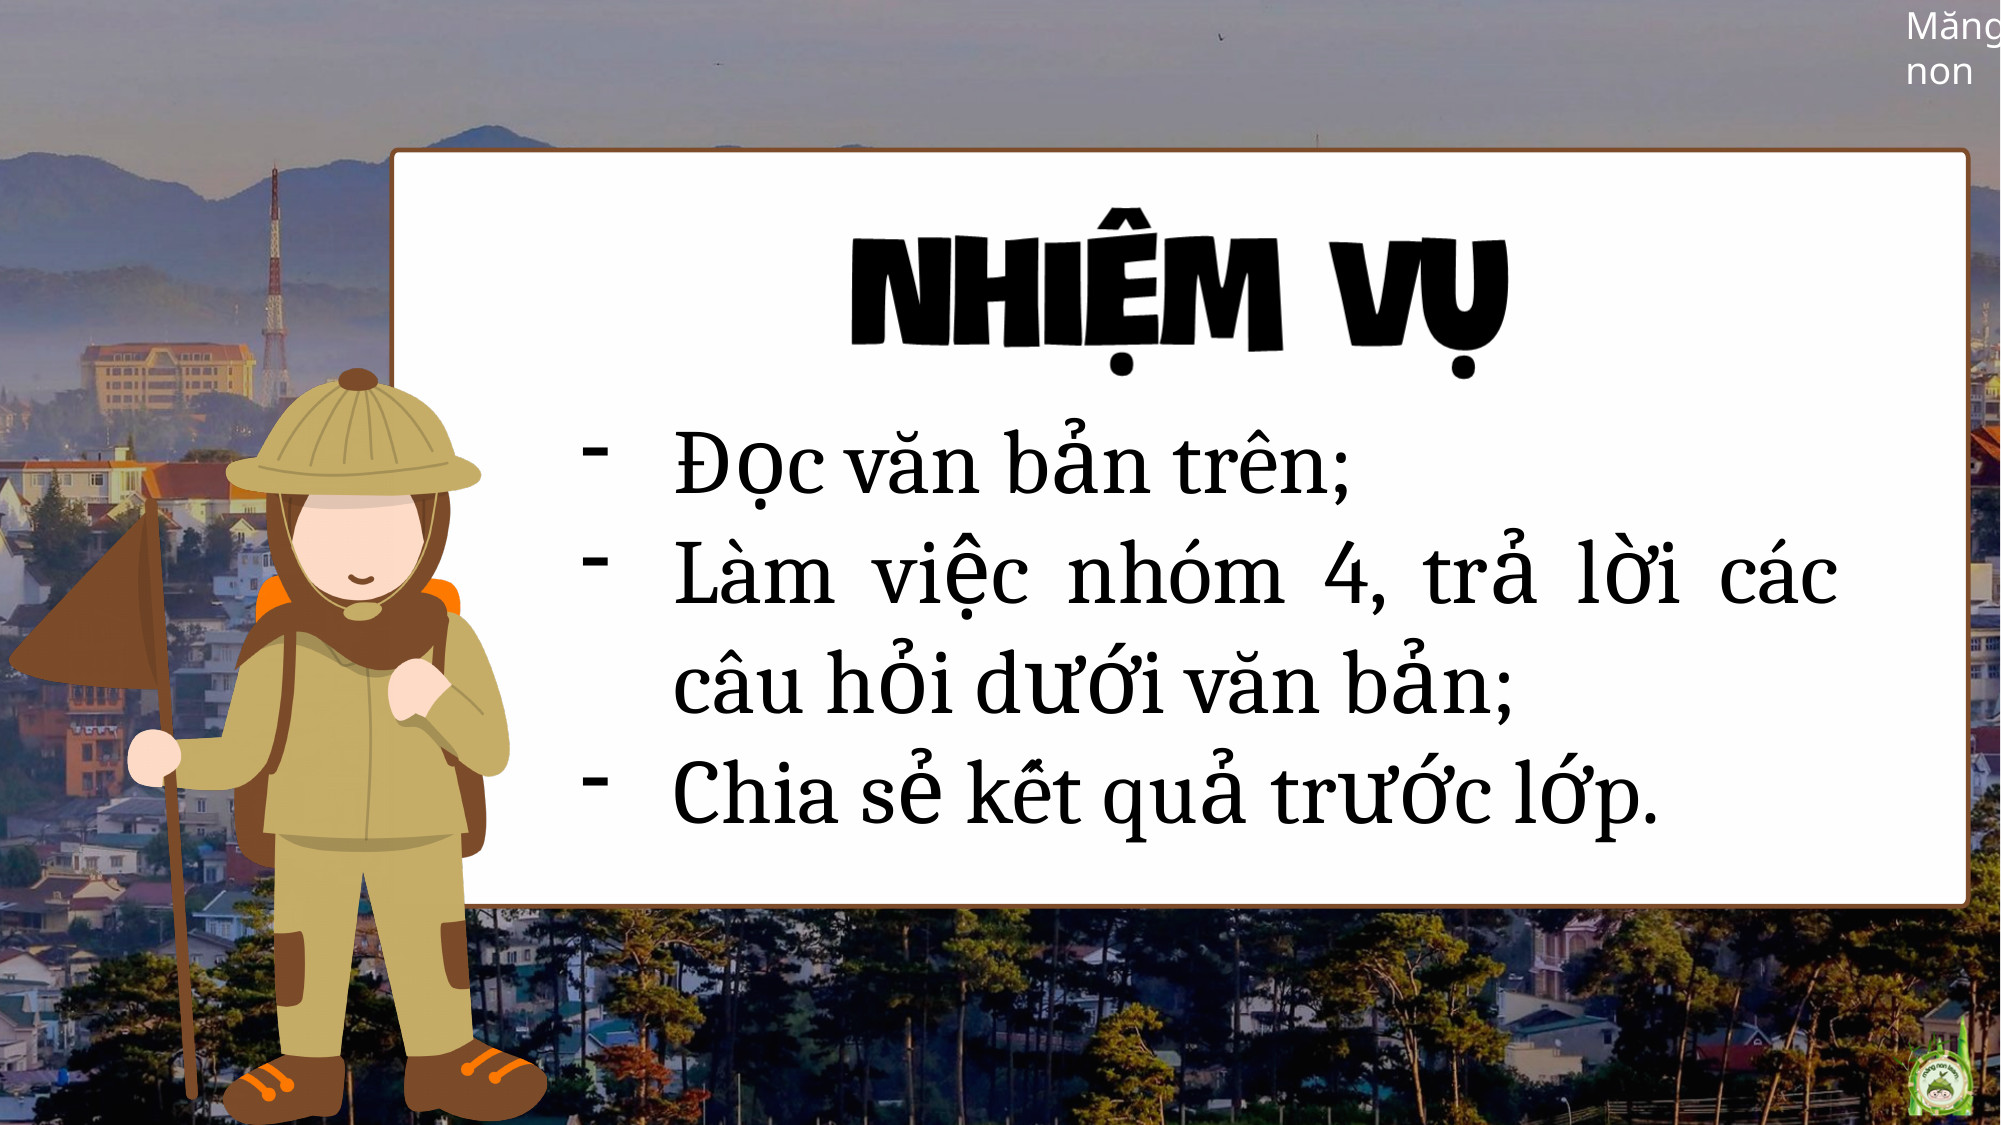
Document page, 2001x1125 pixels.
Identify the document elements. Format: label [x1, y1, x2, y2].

picture [1988, 21, 2000, 37]
picture [0, 0, 2001, 1125]
picture [738, 149, 1622, 467]
text_box [8, 368, 548, 1125]
text_box [391, 149, 1969, 907]
